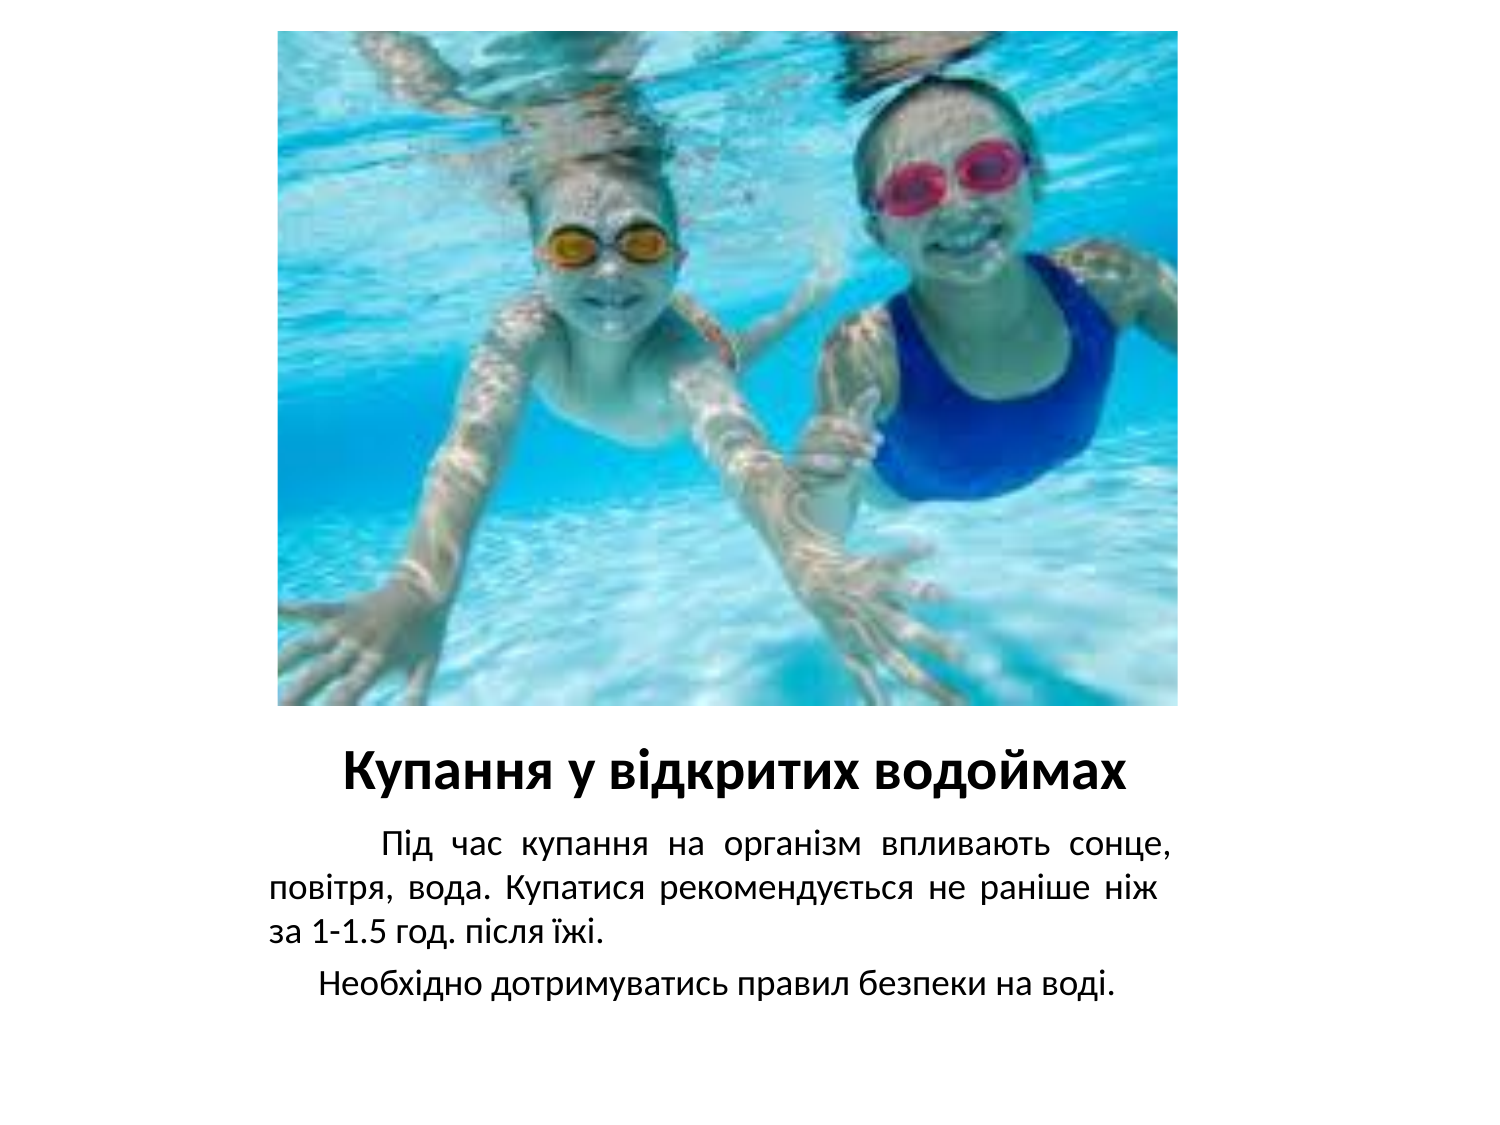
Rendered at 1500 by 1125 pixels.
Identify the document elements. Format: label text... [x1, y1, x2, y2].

picture [1057, 211, 1071, 215]
title Купання у відкритих водоймах [289, 716, 1190, 809]
picture [277, 30, 1178, 707]
list Під час купання на організм впливають сонце, повітря, вода. Купатися рекомендується не раніше ніж за 1-1.5 год. після їжі. Необхідно дотримуватись правил безпеки на воді. [253, 810, 1188, 1013]
